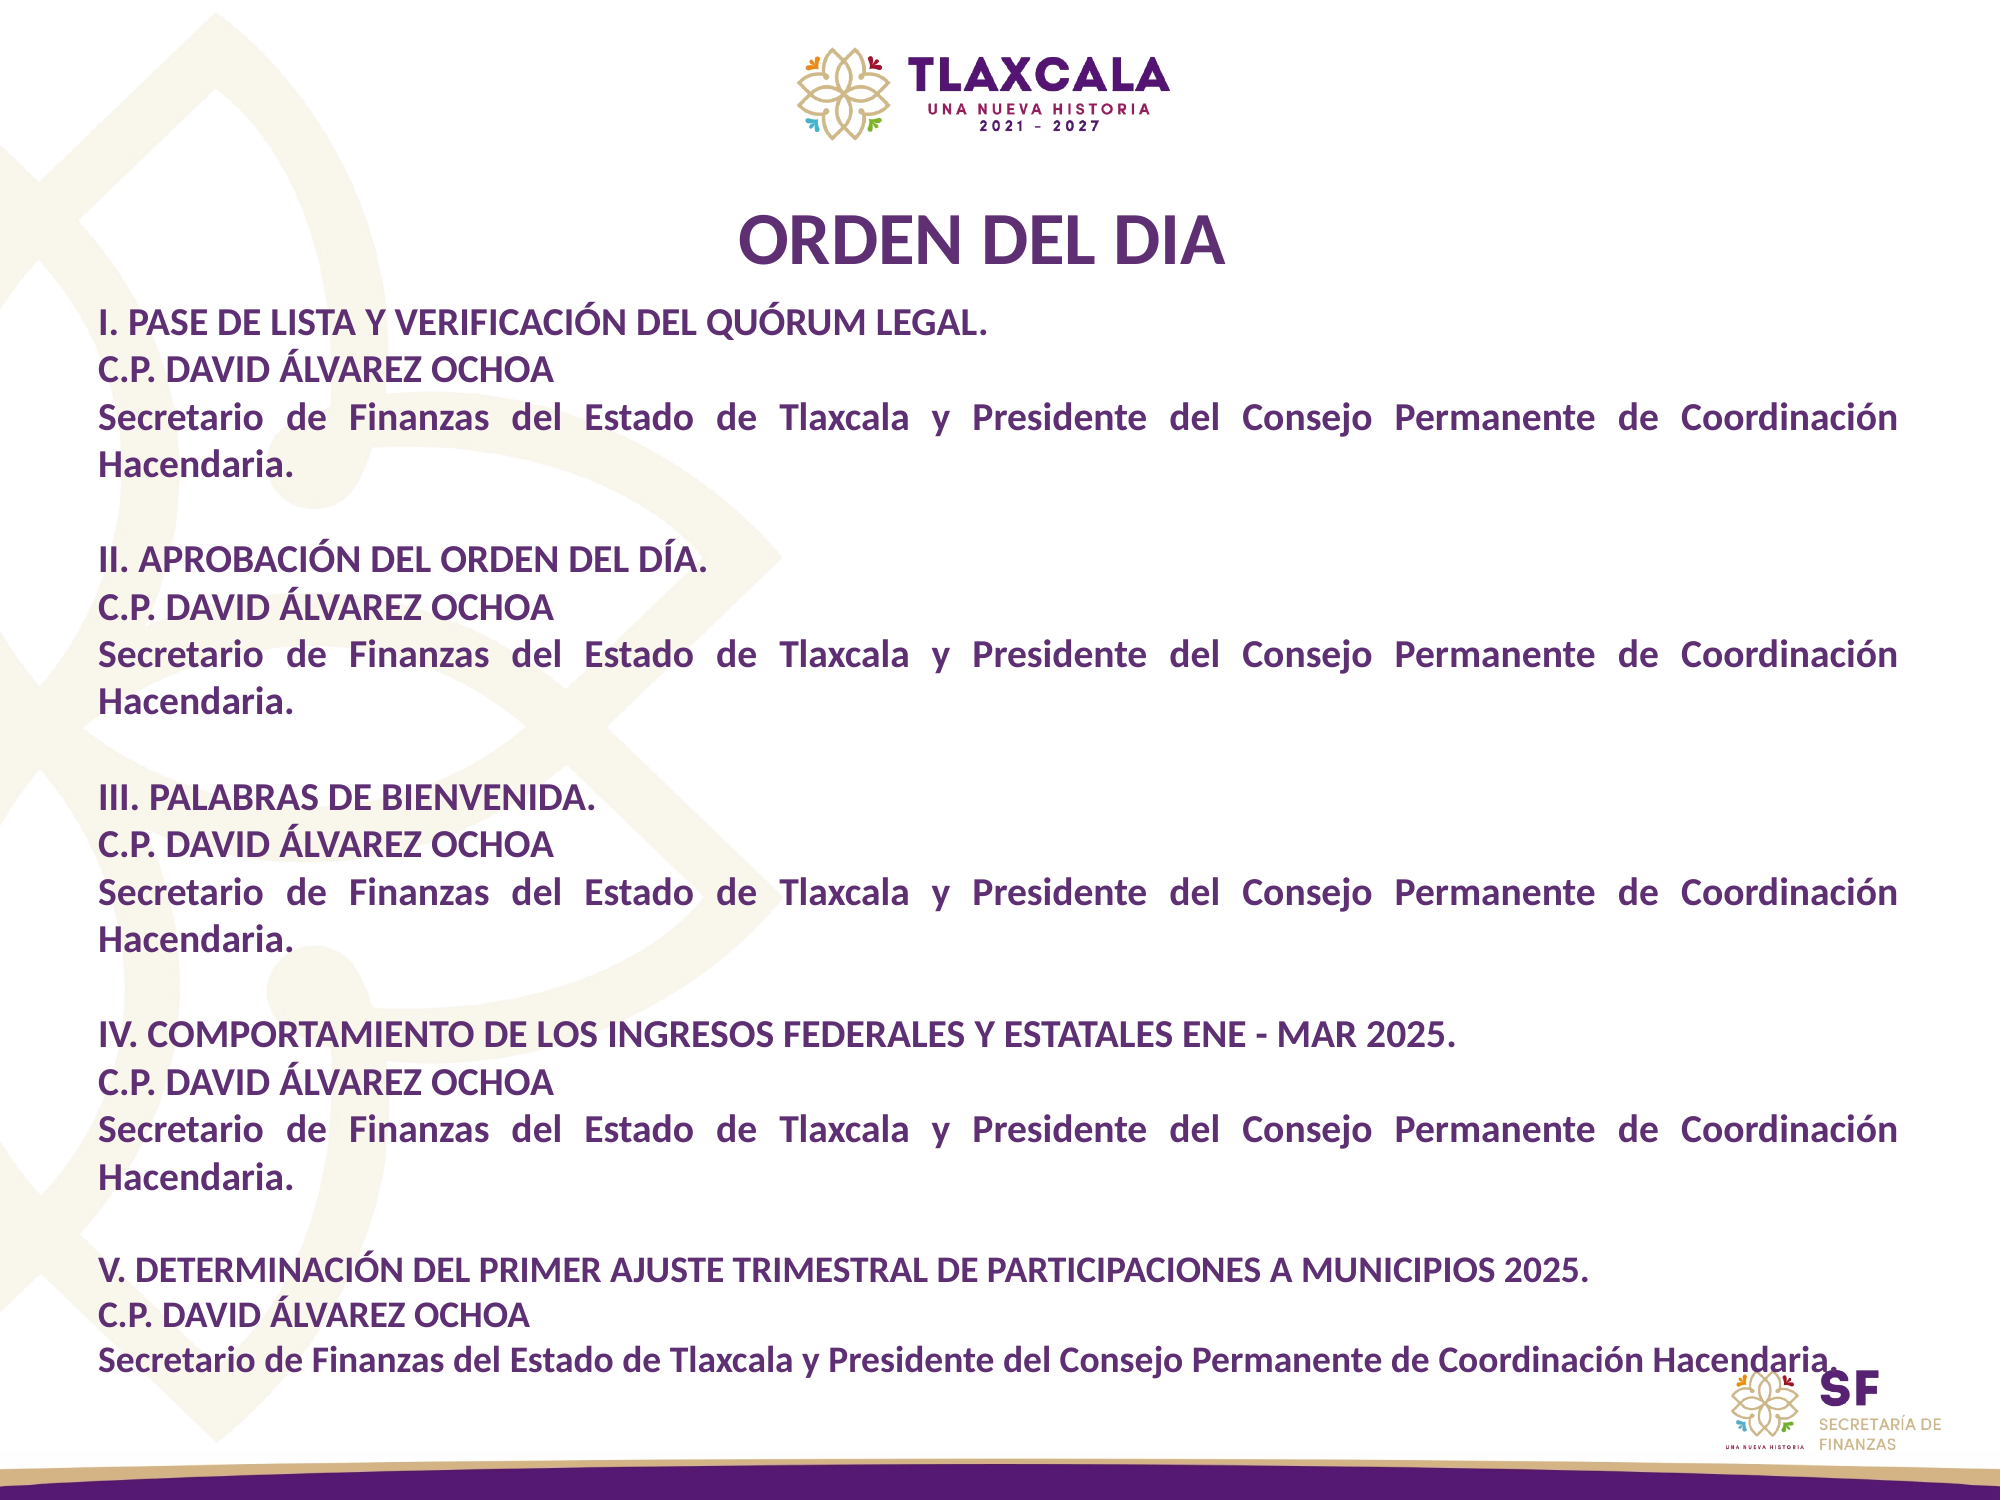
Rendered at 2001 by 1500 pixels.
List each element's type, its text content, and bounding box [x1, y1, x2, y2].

text_box I. PASE DE LISTA Y VERIFICACIÓN DEL QUÓRUM LEGAL. C.P. DAVID ÁLVAREZ OCHOA Secretario de Finanzas del Estado de Tlaxcala y Presidente del Consejo Permanente de Coordinación Hacendaria. II. APROBACIÓN DEL ORDEN DEL DÍA. C.P. DAVID ÁLVAREZ OCHOA Secretario de Finanzas del Estado de Tlaxcala y Presidente del Consejo Permanente de Coordinación Hacendaria. III. PALABRAS DE BIENVENIDA. C.P. DAVID ÁLVAREZ OCHOA Secretario de Finanzas del Estado de Tlaxcala y Presidente del Consejo Permanente de Coordinación Hacendaria. IV. COMPORTAMIENTO DE LOS INGRESOS FEDERALES Y ESTATALES ENE - MAR 2025. C.P. DAVID ÁLVAREZ OCHOA Secretario de Finanzas del Estado de Tlaxcala y Presidente del Consejo Permanente de Coordinación Hacendaria. V. DETERMINACIÓN DEL PRIMER AJUSTE TRIMESTRAL DE PARTICIPACIONES A MUNICIPIOS 2025. C.P. DAVID ÁLVAREZ OCHOA Secretario de Finanzas del Estado de Tlaxcala y Presidente del Consejo Permanente de Coordinación Hacendaria. [83, 288, 1916, 1388]
text_box ORDEN DEL DIA [612, 182, 1387, 288]
picture [0, 0, 2000, 1500]
